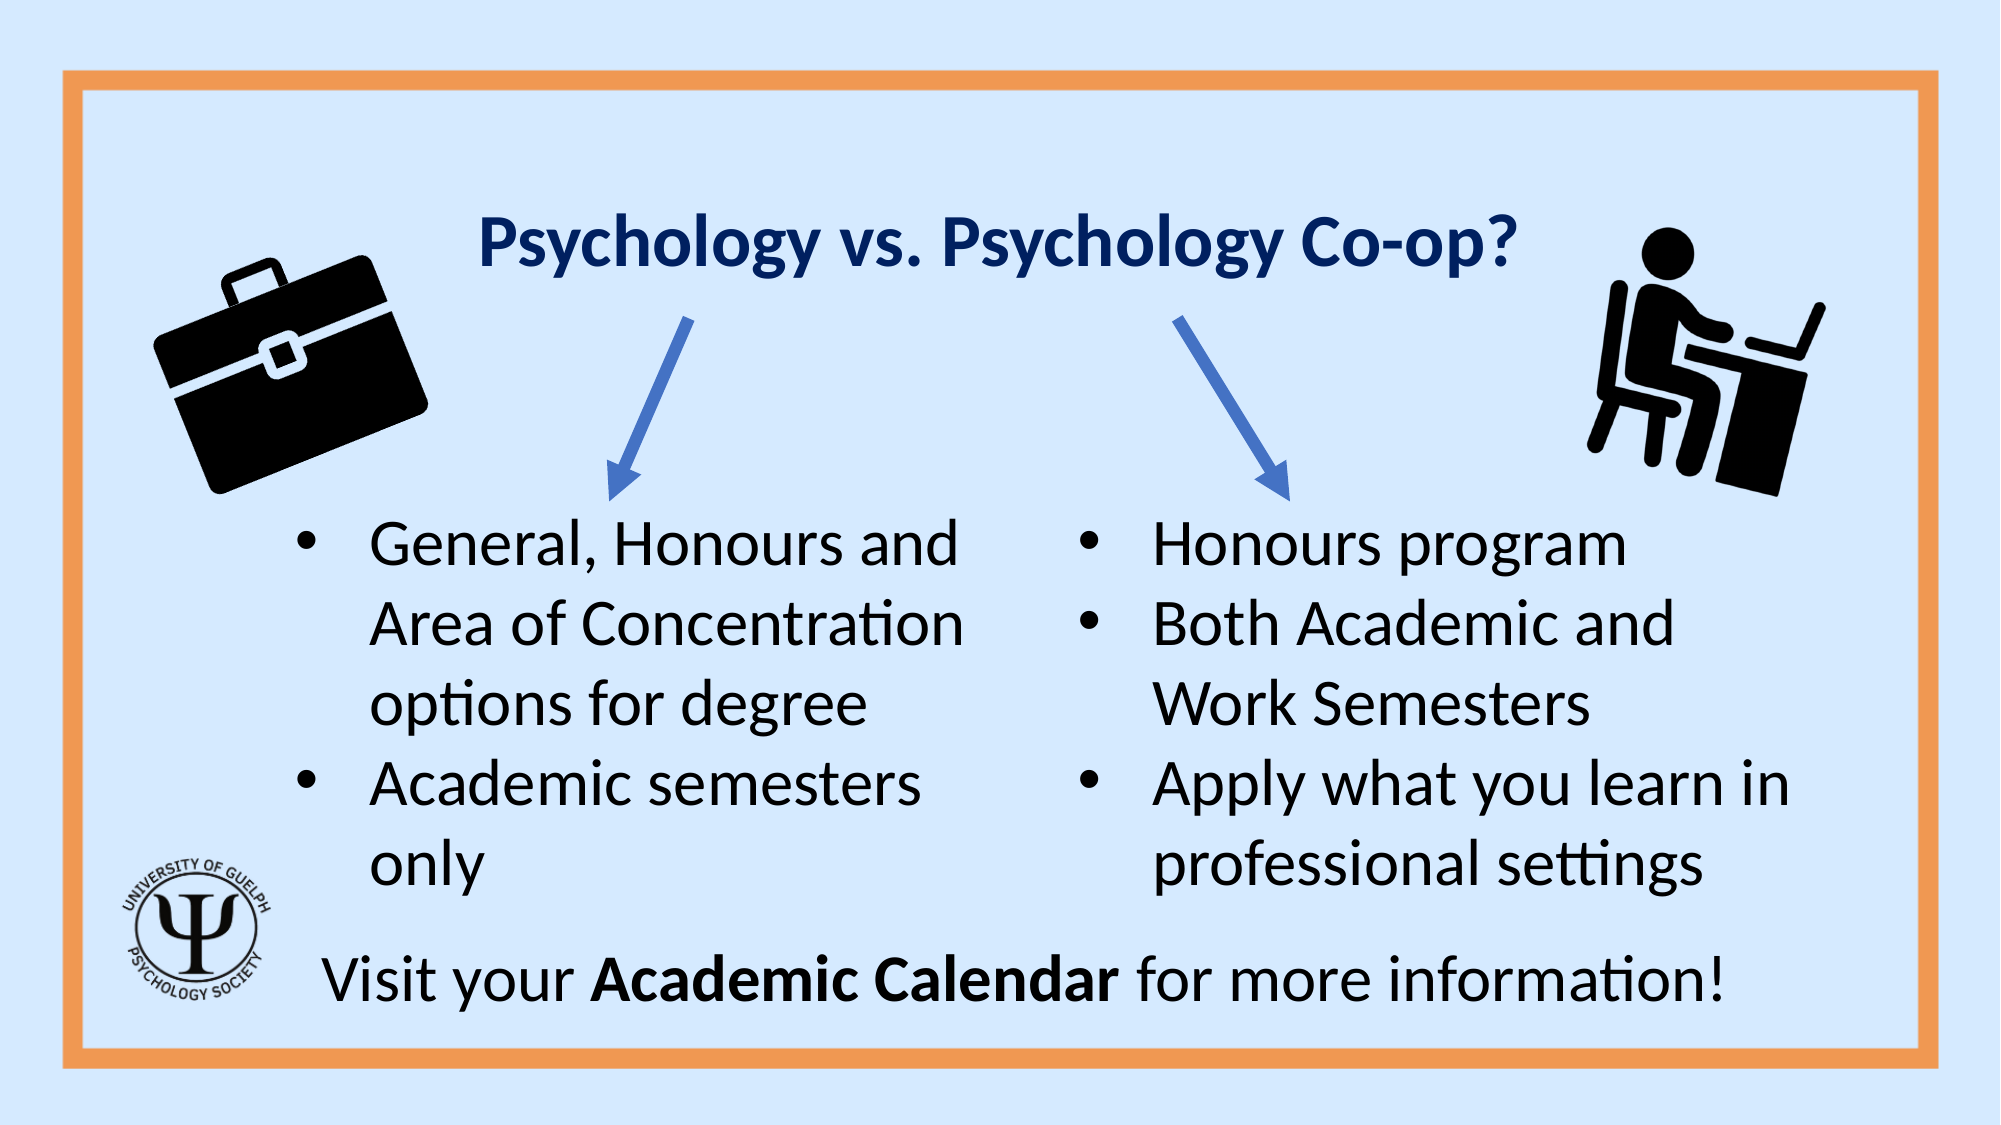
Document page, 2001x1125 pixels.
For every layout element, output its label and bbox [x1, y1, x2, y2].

text_box [609, 318, 689, 502]
picture [0, 0, 2000, 1125]
text_box [1177, 318, 1291, 502]
